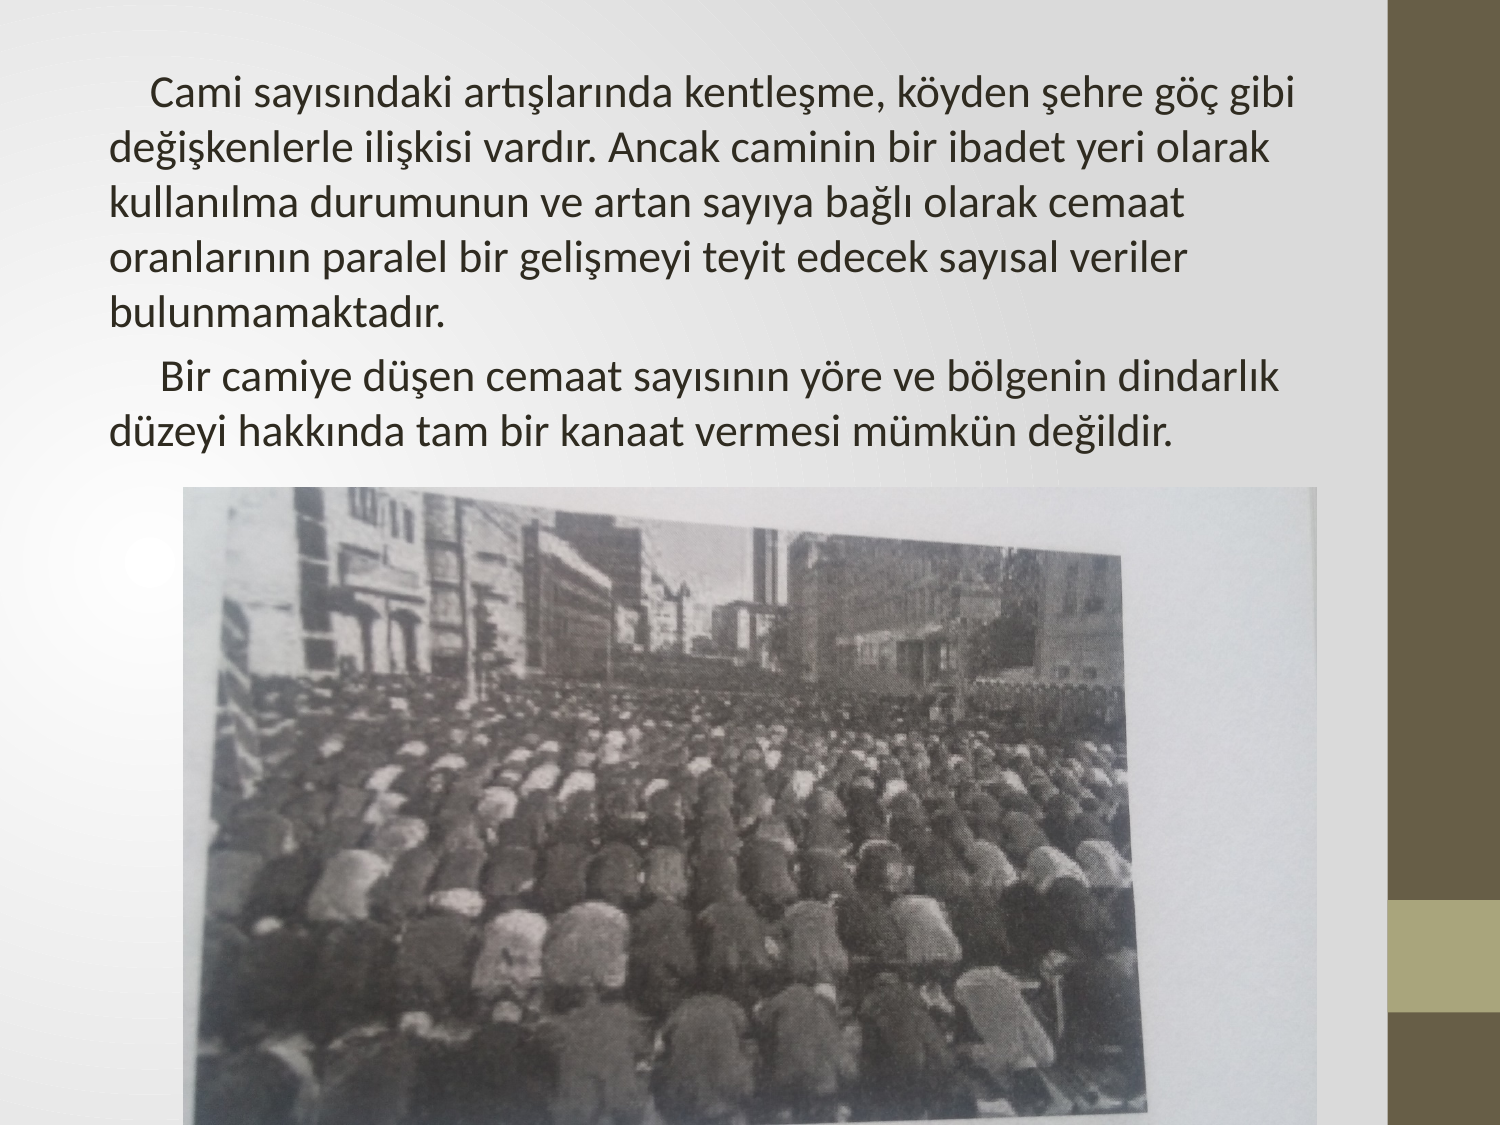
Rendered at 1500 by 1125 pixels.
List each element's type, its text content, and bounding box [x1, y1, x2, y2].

list Cami sayısındaki artışlarında kentleşme, köyden şehre göç gibi değişkenlerle ilişkisi vardır. Ancak caminin bir ibadet yeri olarak kullanılma durumunun ve artan sayıya bağlı olarak cemaat oranlarının paralel bir gelişmeyi teyit edecek sayısal veriler bulunmamaktadır. Bir camiye düşen cemaat sayısının yöre ve bölgenin dindarlık düzeyi hakkında tam bir kanaat vermesi mümkün değildir. [75, 54, 1325, 1050]
picture [182, 486, 1318, 1125]
